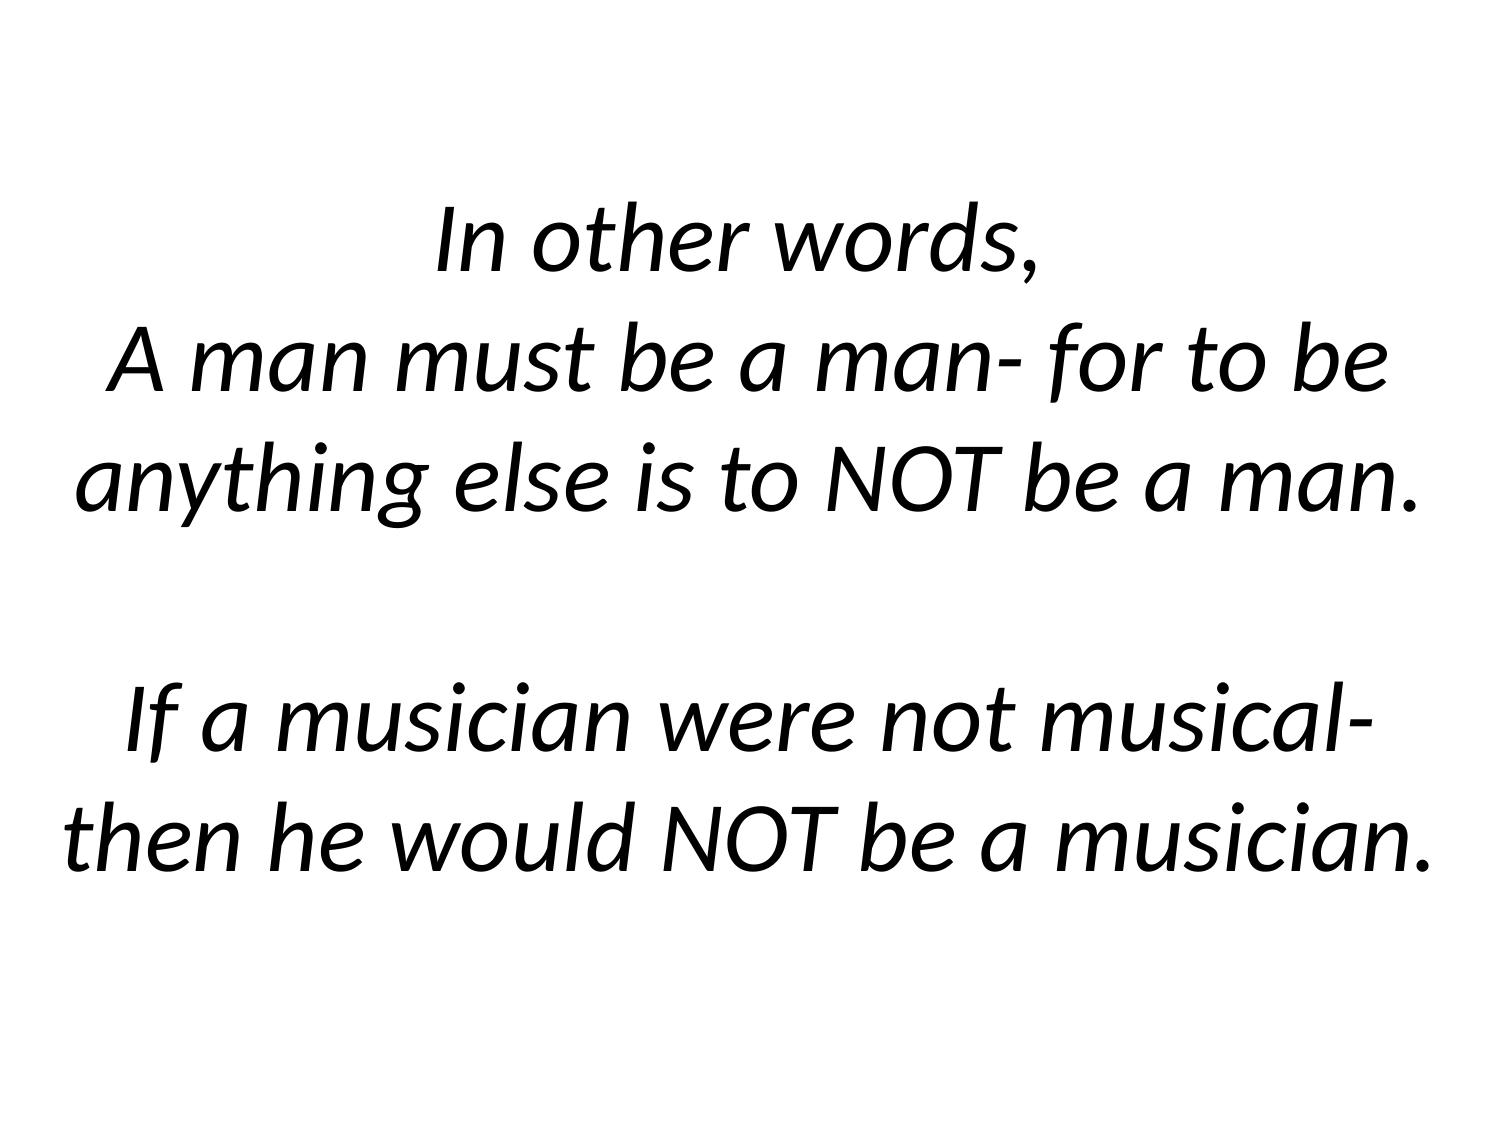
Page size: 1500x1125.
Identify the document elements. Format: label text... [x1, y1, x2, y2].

title In other words, A man must be a man- for to be anything else is to NOT be a man. If a musician were not musical- then he would NOT be a musician. [37, 437, 1463, 625]
